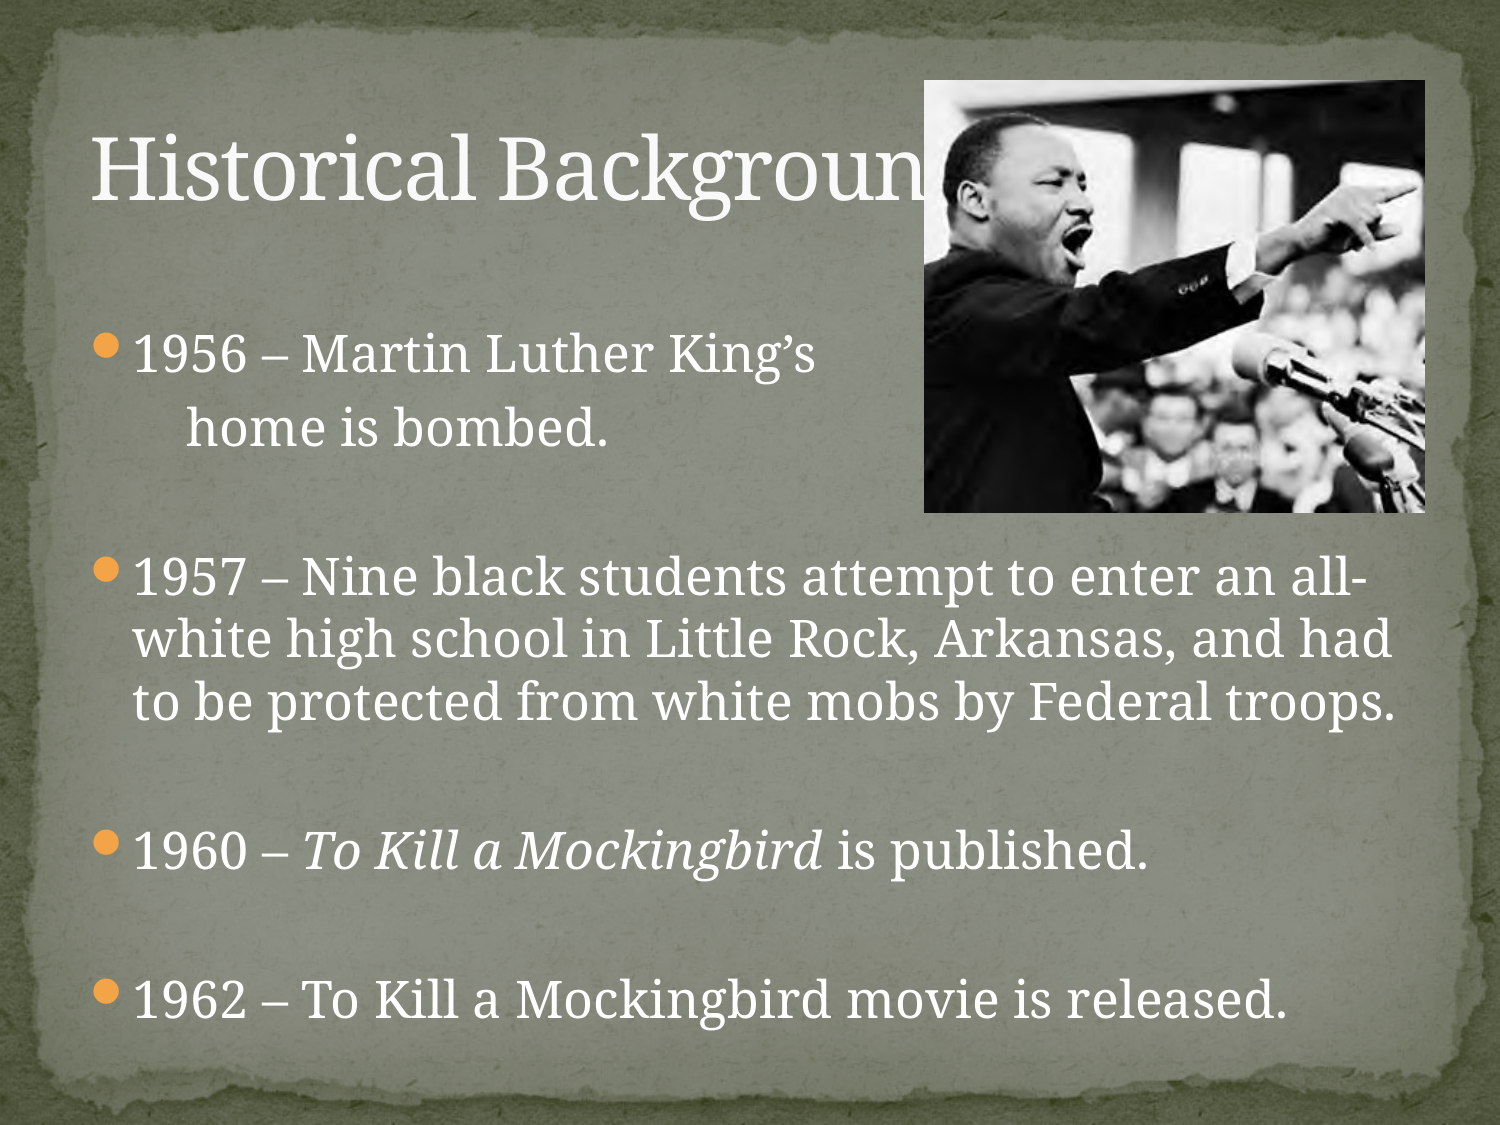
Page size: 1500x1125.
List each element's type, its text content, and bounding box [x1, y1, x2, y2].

title Historical Background [74, 24, 1425, 225]
list 1956 – Martin Luther King’s home is bombed. 1957 – Nine black students attempt to enter an all-white high school in Little Rock, Arkansas, and had to be protected from white mobs by Federal troops. 1960 – To Kill a Mockingbird is published. 1962 – To Kill a Mockingbird movie is released. [75, 312, 1425, 1063]
picture [924, 80, 1425, 513]
